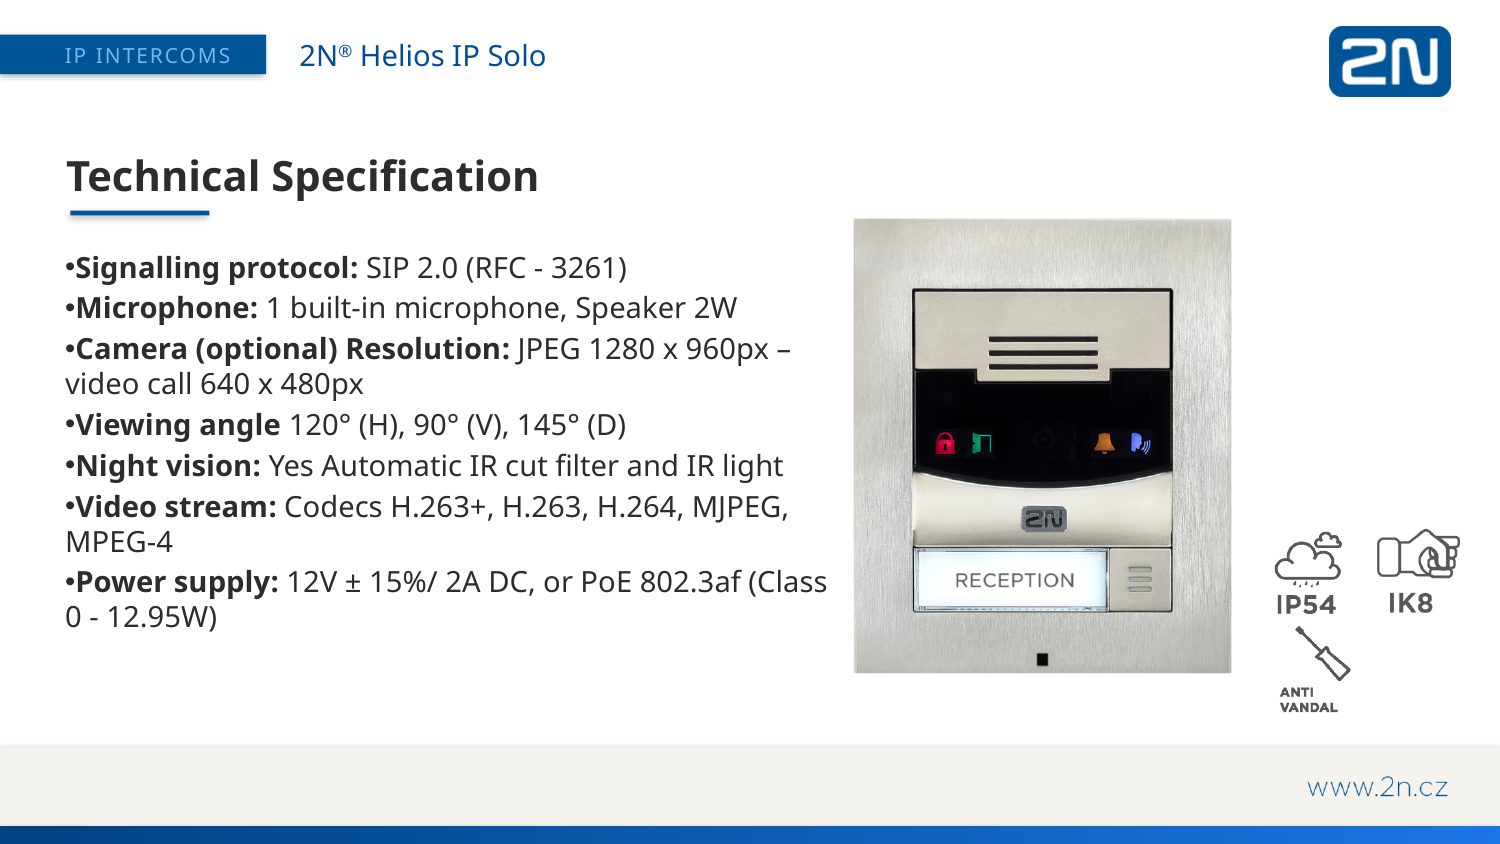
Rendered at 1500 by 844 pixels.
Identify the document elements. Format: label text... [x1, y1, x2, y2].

list Technical Specification [51, 142, 790, 208]
picture [1270, 524, 1353, 717]
picture [1371, 524, 1461, 621]
list Signalling protocol: SIP 2.0 (RFC - 3261) Microphone: 1 built-in microphone, Speaker 2W Camera (optional) Resolution: JPEG 1280 x 960px – video call 640 x 480px Viewing angle 120° (H), 90° (V), 145° (D) Night vision: Yes Automatic IR cut filter and IR light Video stream: Codecs H.263+, H.263, H.264, MJPEG, MPEG-4 Power supply: 12V ± 15%/ 2A DC, or PoE 802.3af (Class 0 - 12.95W) [50, 241, 857, 717]
list 2N® Helios IP Solo [284, 36, 679, 74]
picture [1302, 770, 1458, 805]
picture [1329, 26, 1451, 97]
picture [839, 207, 1245, 686]
